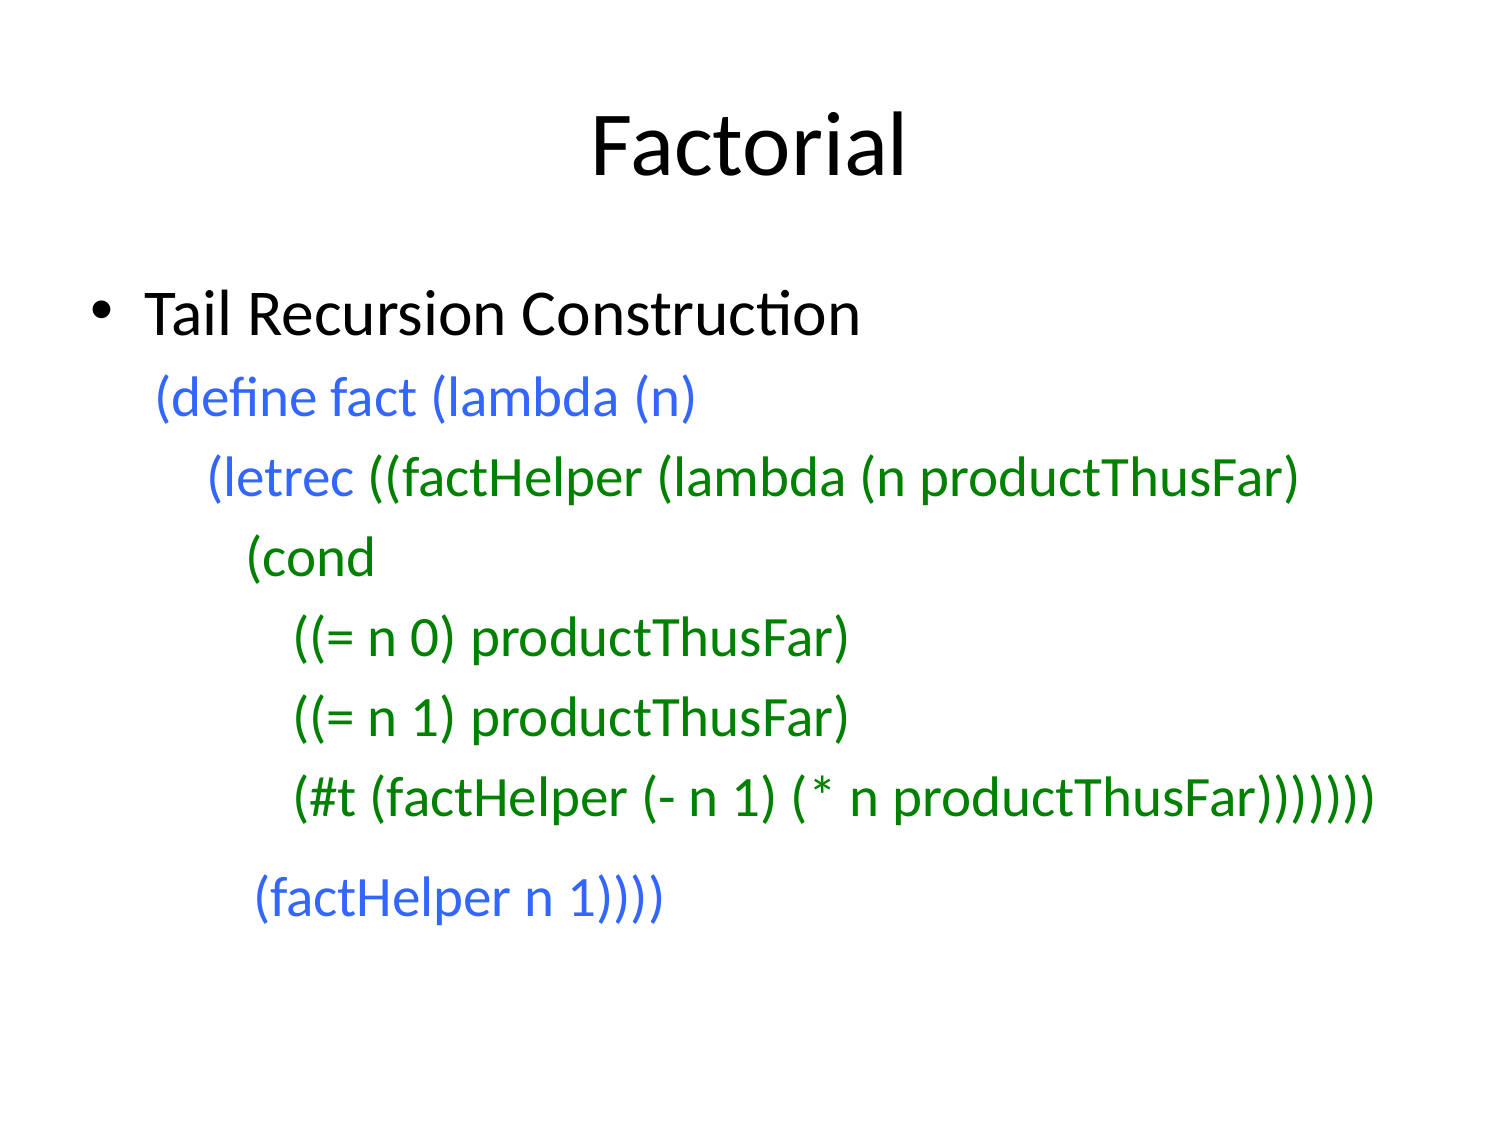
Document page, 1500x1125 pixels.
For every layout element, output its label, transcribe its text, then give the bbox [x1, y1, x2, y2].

title Factorial [75, 45, 1425, 233]
list Tail Recursion Construction (define fact (lambda (n) (letrec ((factHelper (lambda (n productThusFar) (cond ((= n 0) productThusFar) ((= n 1) productThusFar) (#t (factHelper (- n 1) (* n productThusFar))))))) (factHelper n 1)))) [75, 262, 1477, 1005]
